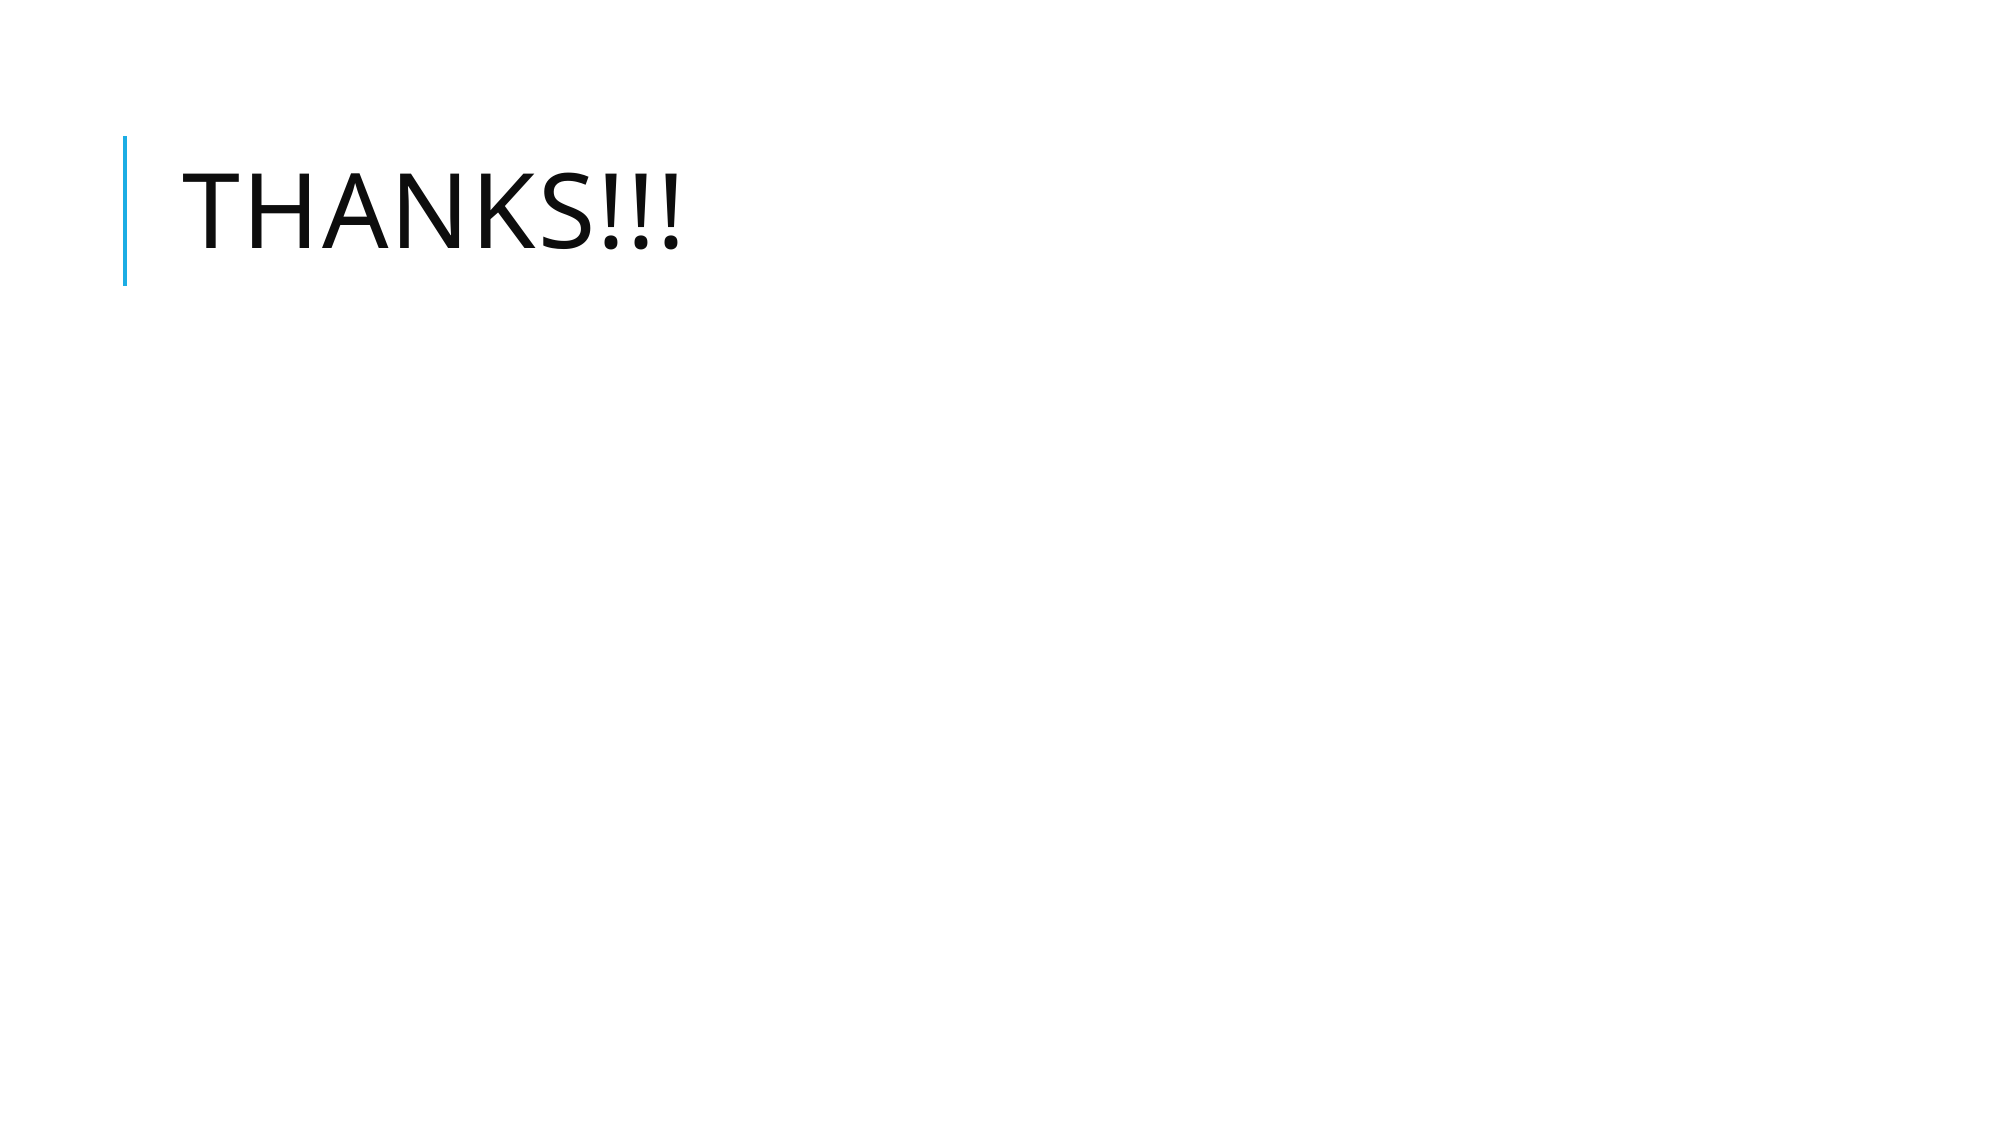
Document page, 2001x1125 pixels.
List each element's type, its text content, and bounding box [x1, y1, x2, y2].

title Thanks!!! [168, 96, 1763, 342]
